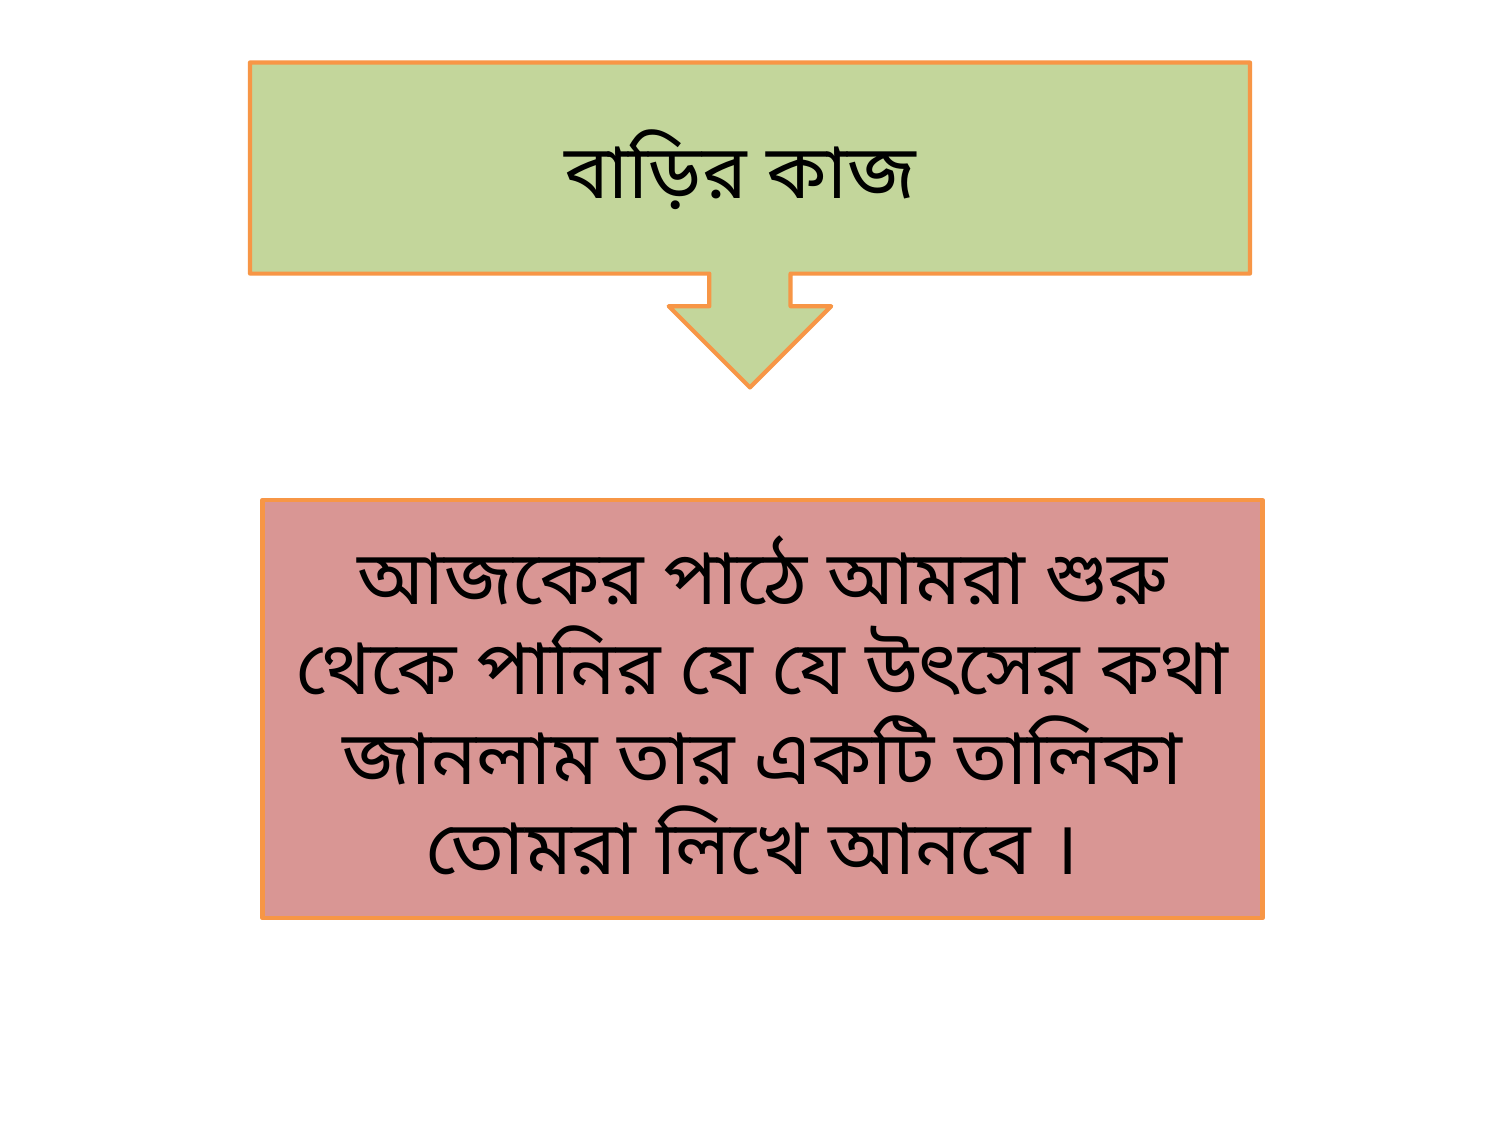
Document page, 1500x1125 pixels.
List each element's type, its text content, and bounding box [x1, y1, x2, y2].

text_box আজকের পাঠে আমরা শুরু থেকে পানির যে যে উৎসের কথা জানলাম তার একটি তালিকা তোমরা লিখে আনবে । [260, 498, 1265, 920]
text_box বাড়ির কাজ [247, 60, 1253, 390]
